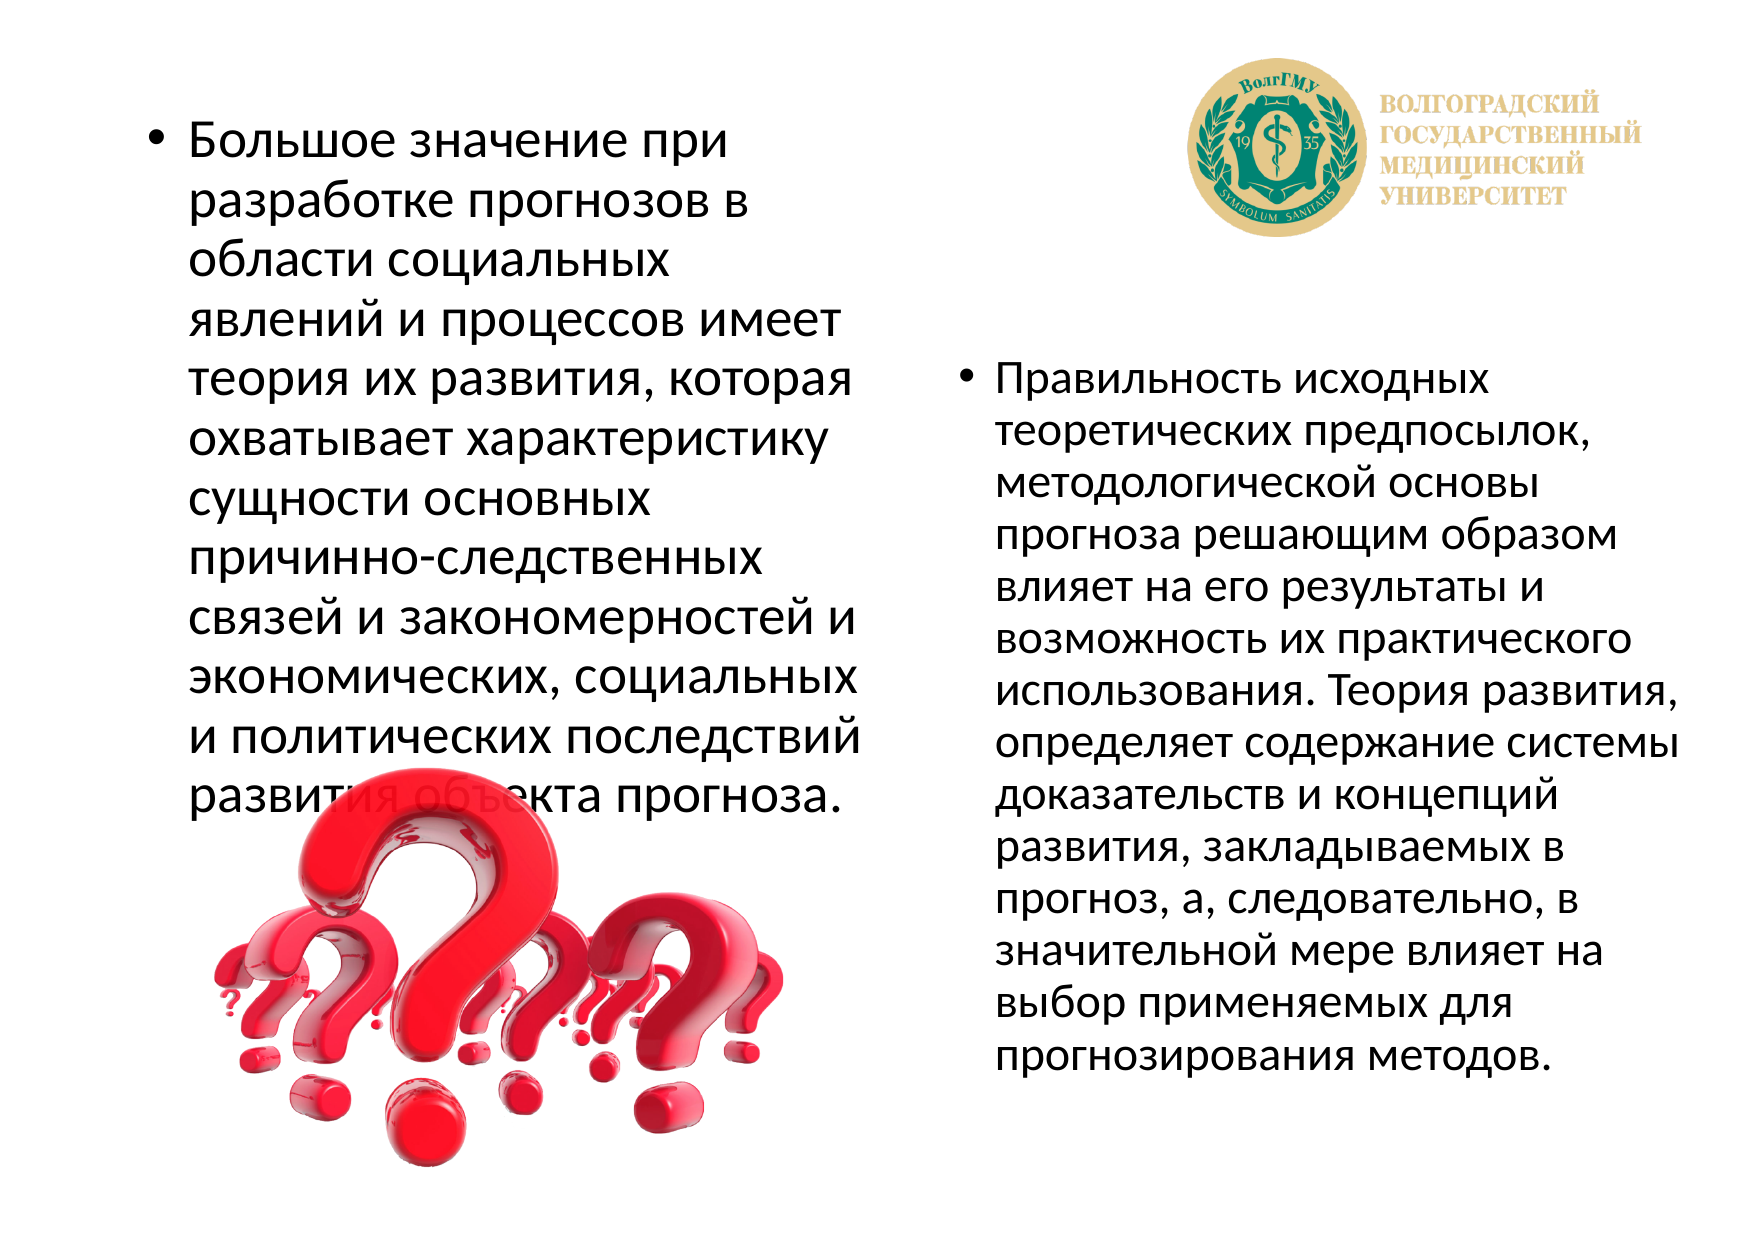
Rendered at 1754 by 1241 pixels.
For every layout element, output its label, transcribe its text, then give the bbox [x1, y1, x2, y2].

list Правильность исходных теоретических предпосылок, методологической основы прогноза решающим образом влияет на его результаты и возможность их практического использования. Теория развития, определяет содержание системы доказательств и концепций развития, закладываемых в прогноз, а, следовательно, в значительной мере влияет на выбор применяемых для прогнозирования методов. [943, 344, 1697, 1103]
picture [1179, 58, 1650, 237]
list Большое значение при разработке прогнозов в области социальных явлений и процессов имеет теория их развития, которая охватывает характеристику сущности основных причинно-следственных связей и закономерностей и экономических, социальных и политических последствий развития объекта прогноза. [131, 102, 886, 861]
picture [102, 751, 885, 1194]
